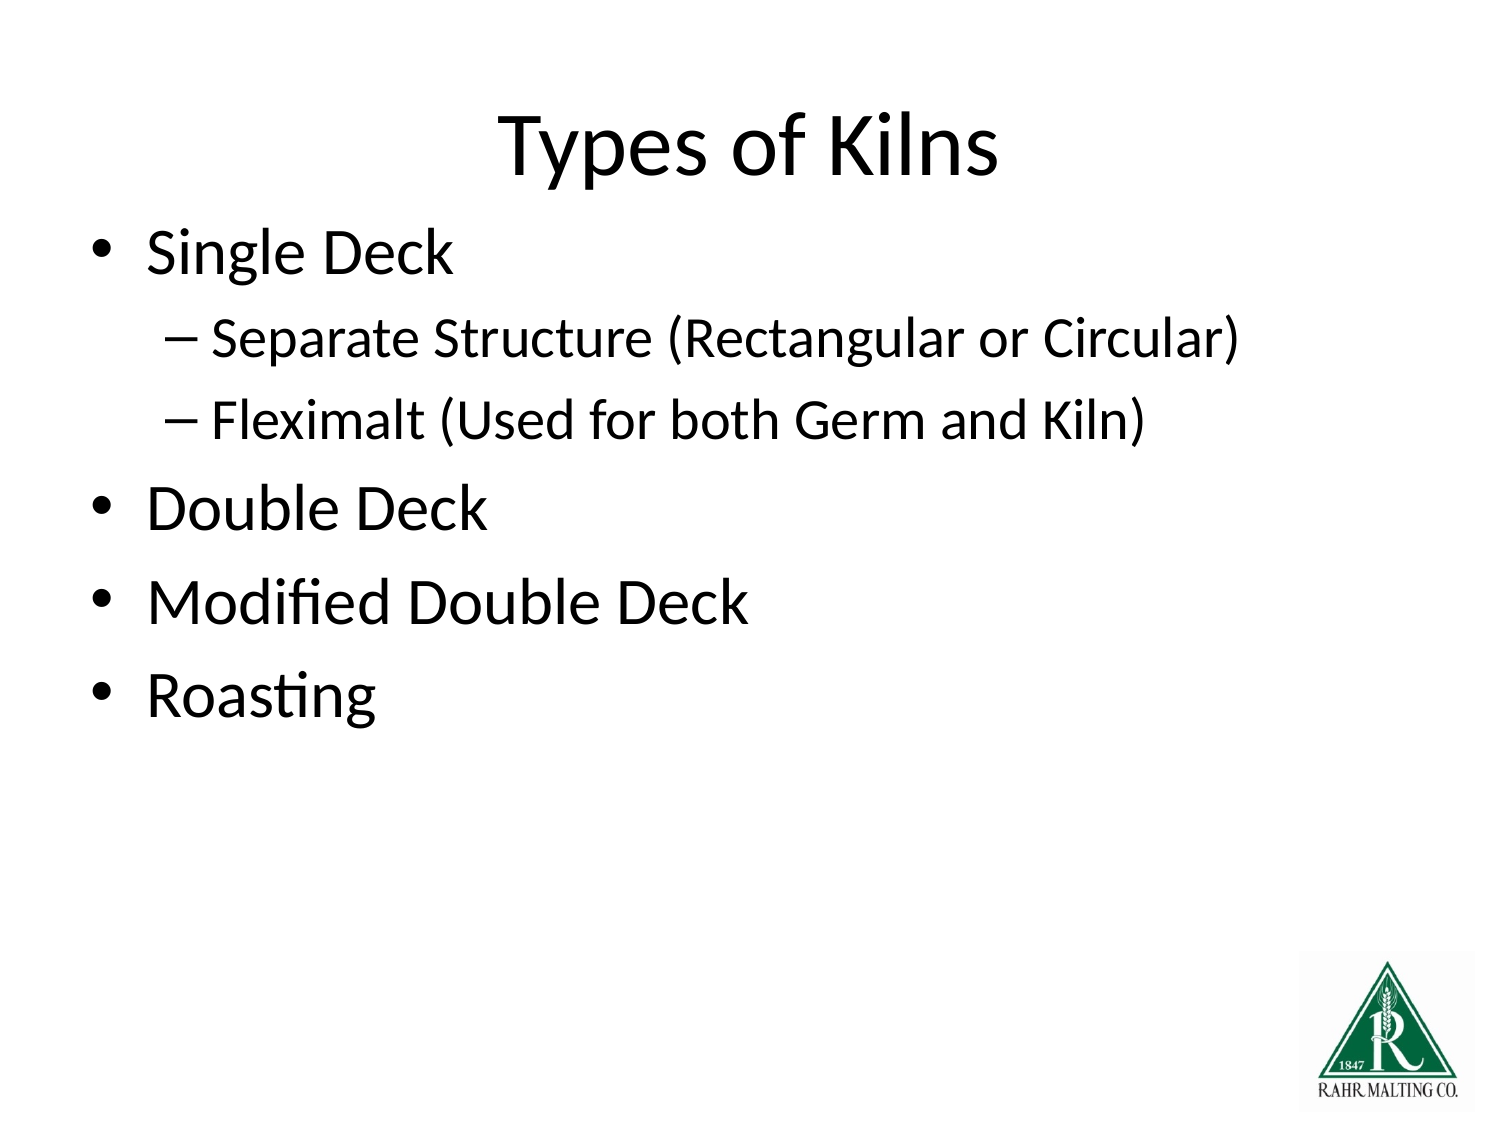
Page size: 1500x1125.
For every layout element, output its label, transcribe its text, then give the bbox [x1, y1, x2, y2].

title Types of Kilns [75, 45, 1425, 233]
picture [1299, 951, 1476, 1113]
list Single Deck Separate Structure (Rectangular or Circular) Fleximalt (Used for both Germ and Kiln) Double Deck Modified Double Deck Roasting [75, 200, 1338, 1005]
